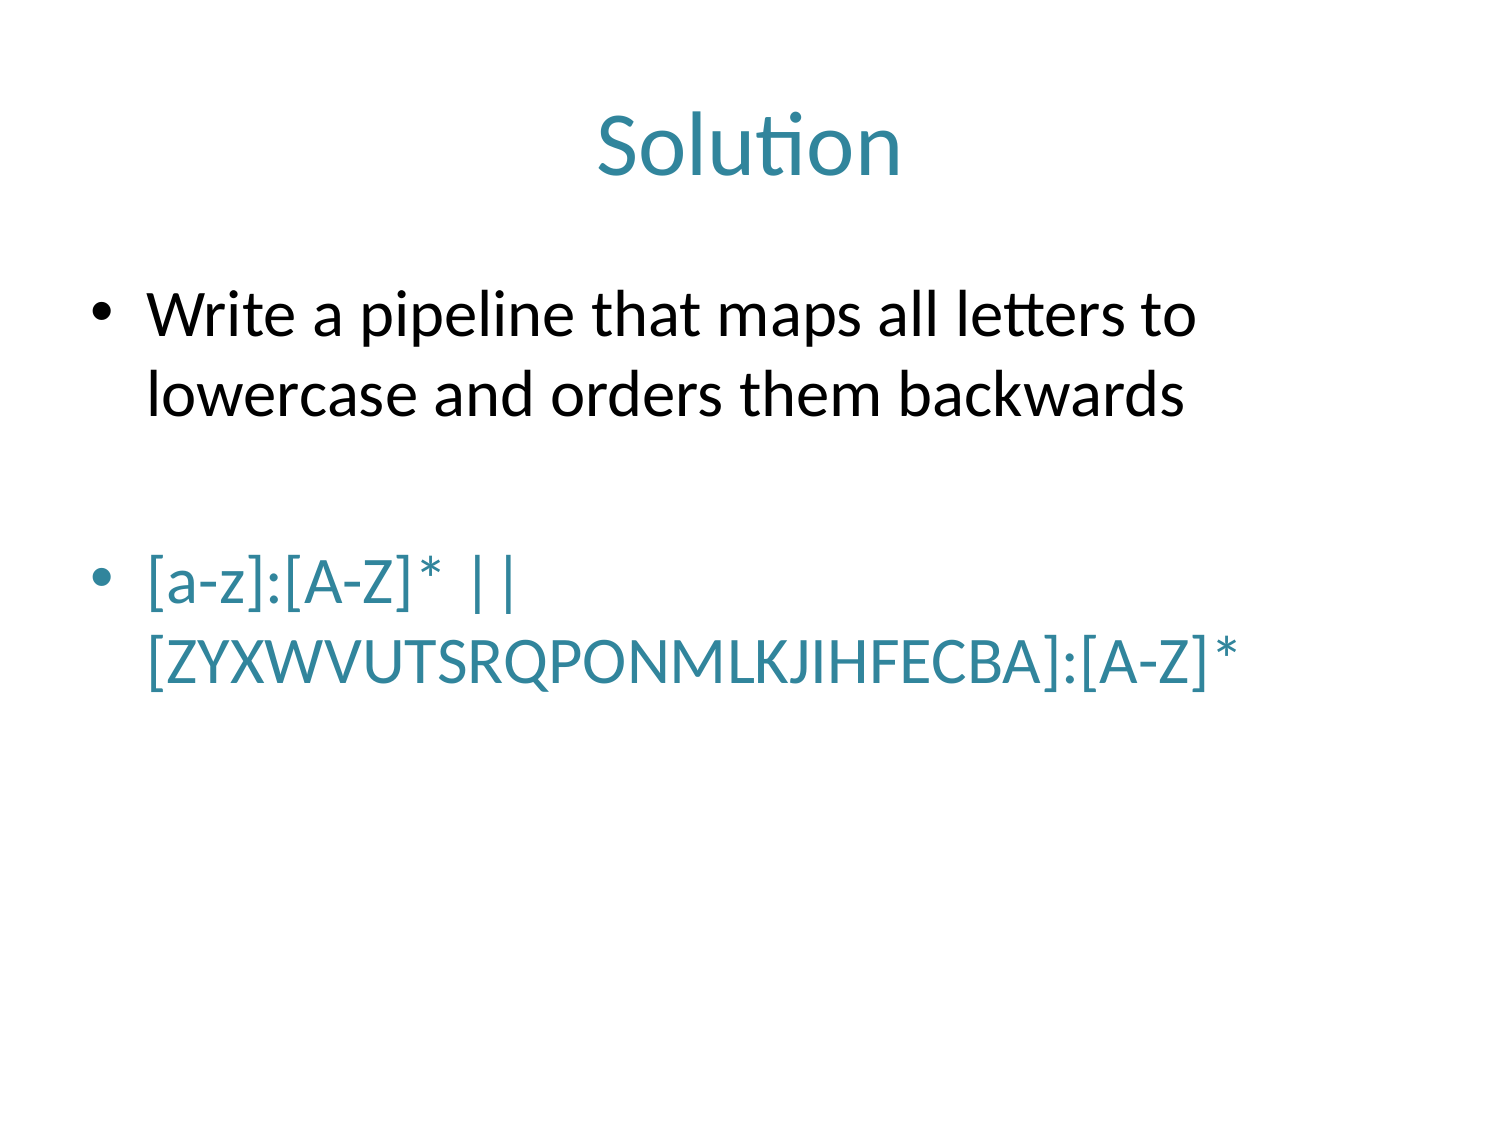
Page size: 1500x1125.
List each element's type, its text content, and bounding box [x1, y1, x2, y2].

list Write a pipeline that maps all letters to lowercase and orders them backwards [a-z]:[A-Z]* || [ZYXWVUTSRQPONMLKJIHFECBA]:[A-Z]* [75, 262, 1425, 1005]
title Solution [75, 45, 1425, 233]
